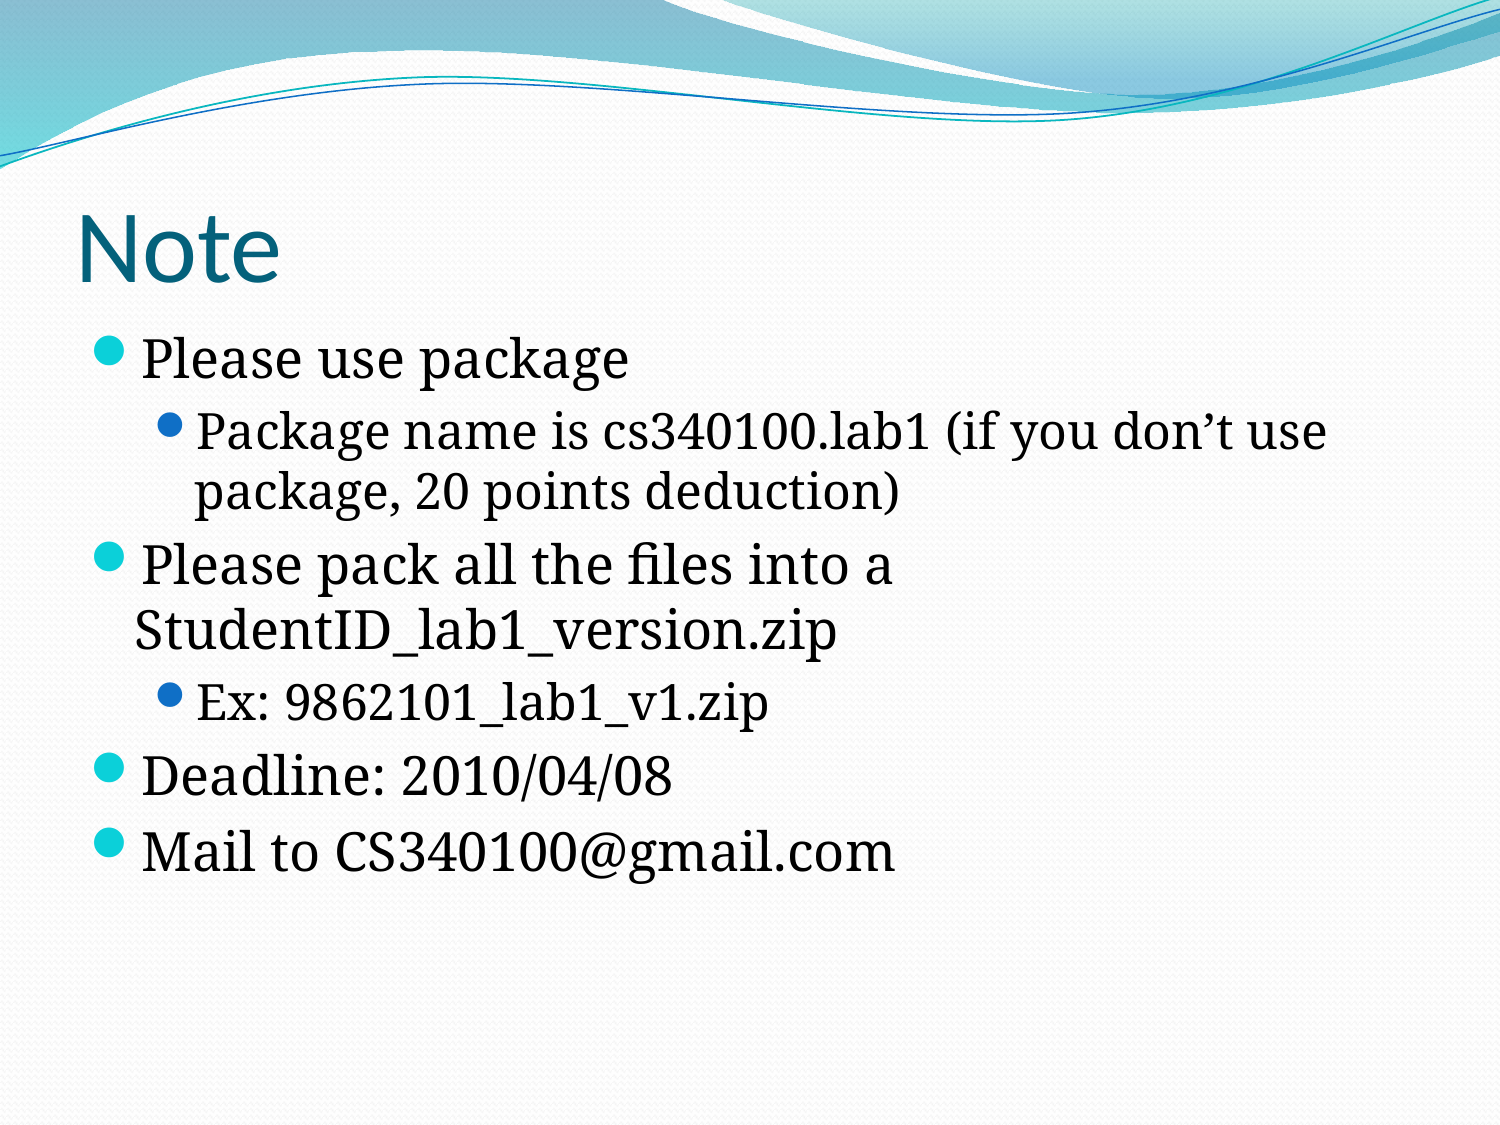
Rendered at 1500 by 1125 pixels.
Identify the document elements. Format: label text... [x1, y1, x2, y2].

title Note [75, 115, 1425, 303]
list Please use package Package name is cs340100.lab1 (if you don’t use package, 20 points deduction) Please pack all the files into a StudentID_lab1_version.zip Ex: 9862101_lab1_v1.zip Deadline: 2010/04/08 Mail to CS340100@gmail.com [75, 317, 1425, 1038]
